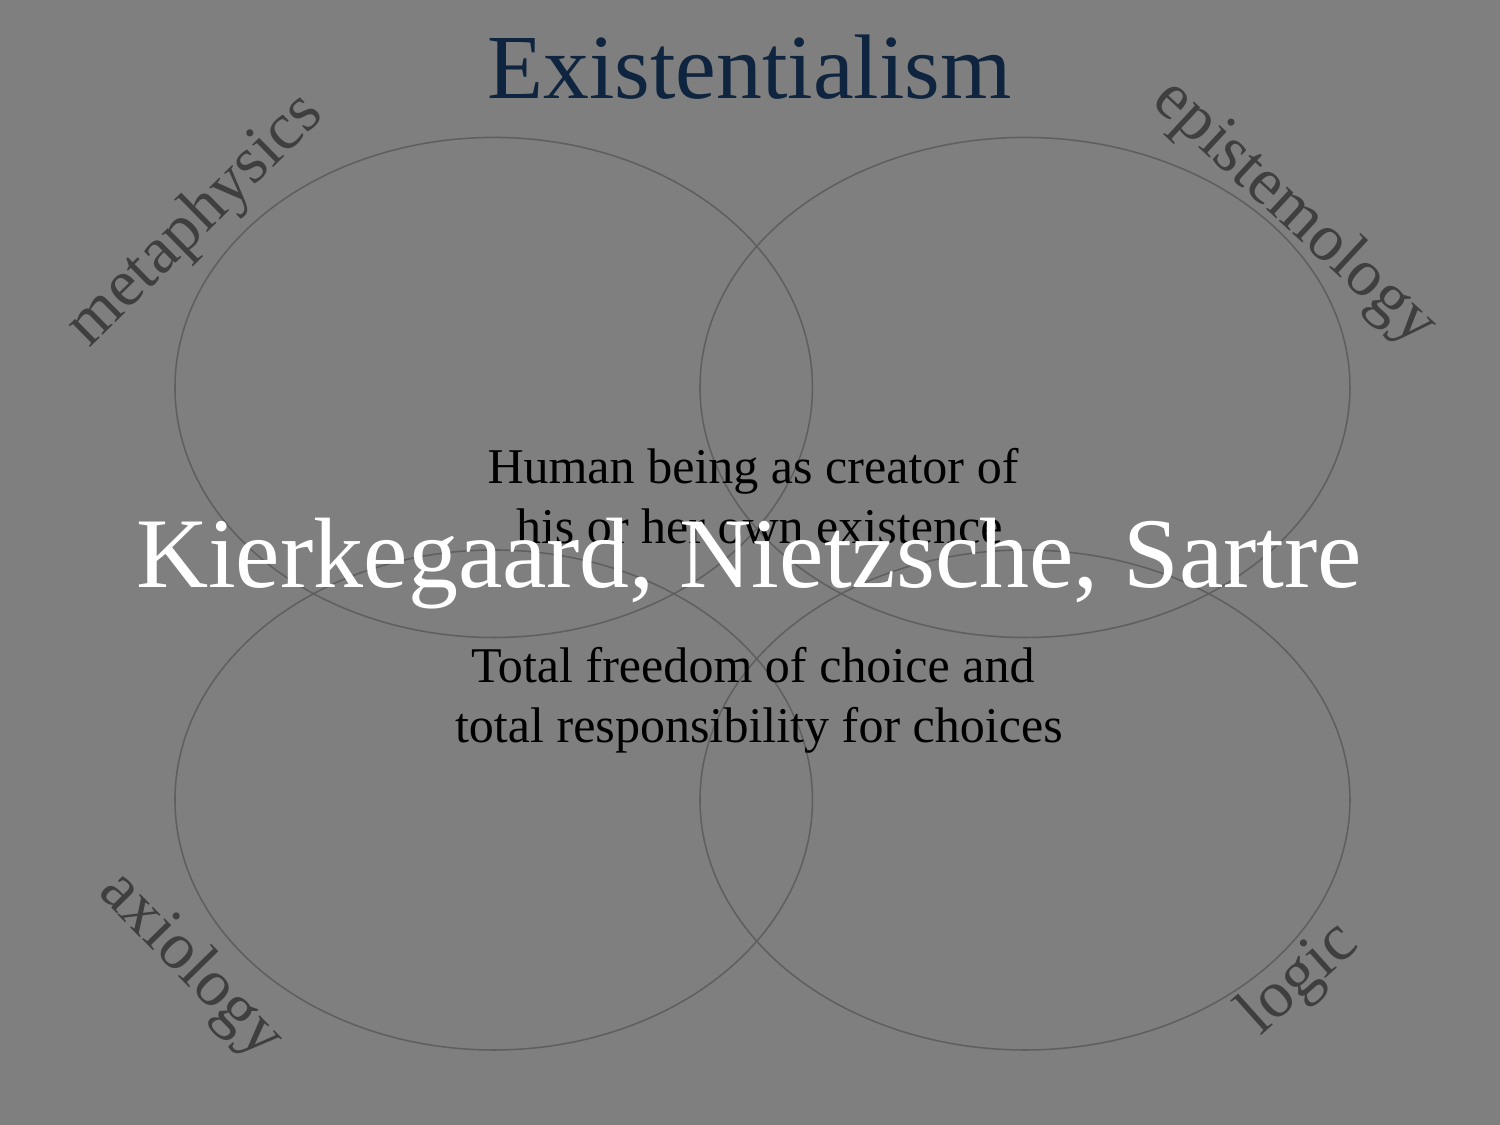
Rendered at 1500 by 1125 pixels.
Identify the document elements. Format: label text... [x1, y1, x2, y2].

text_box Kierkegaard, Nietzsche, Sartre [0, 0, 1500, 1125]
